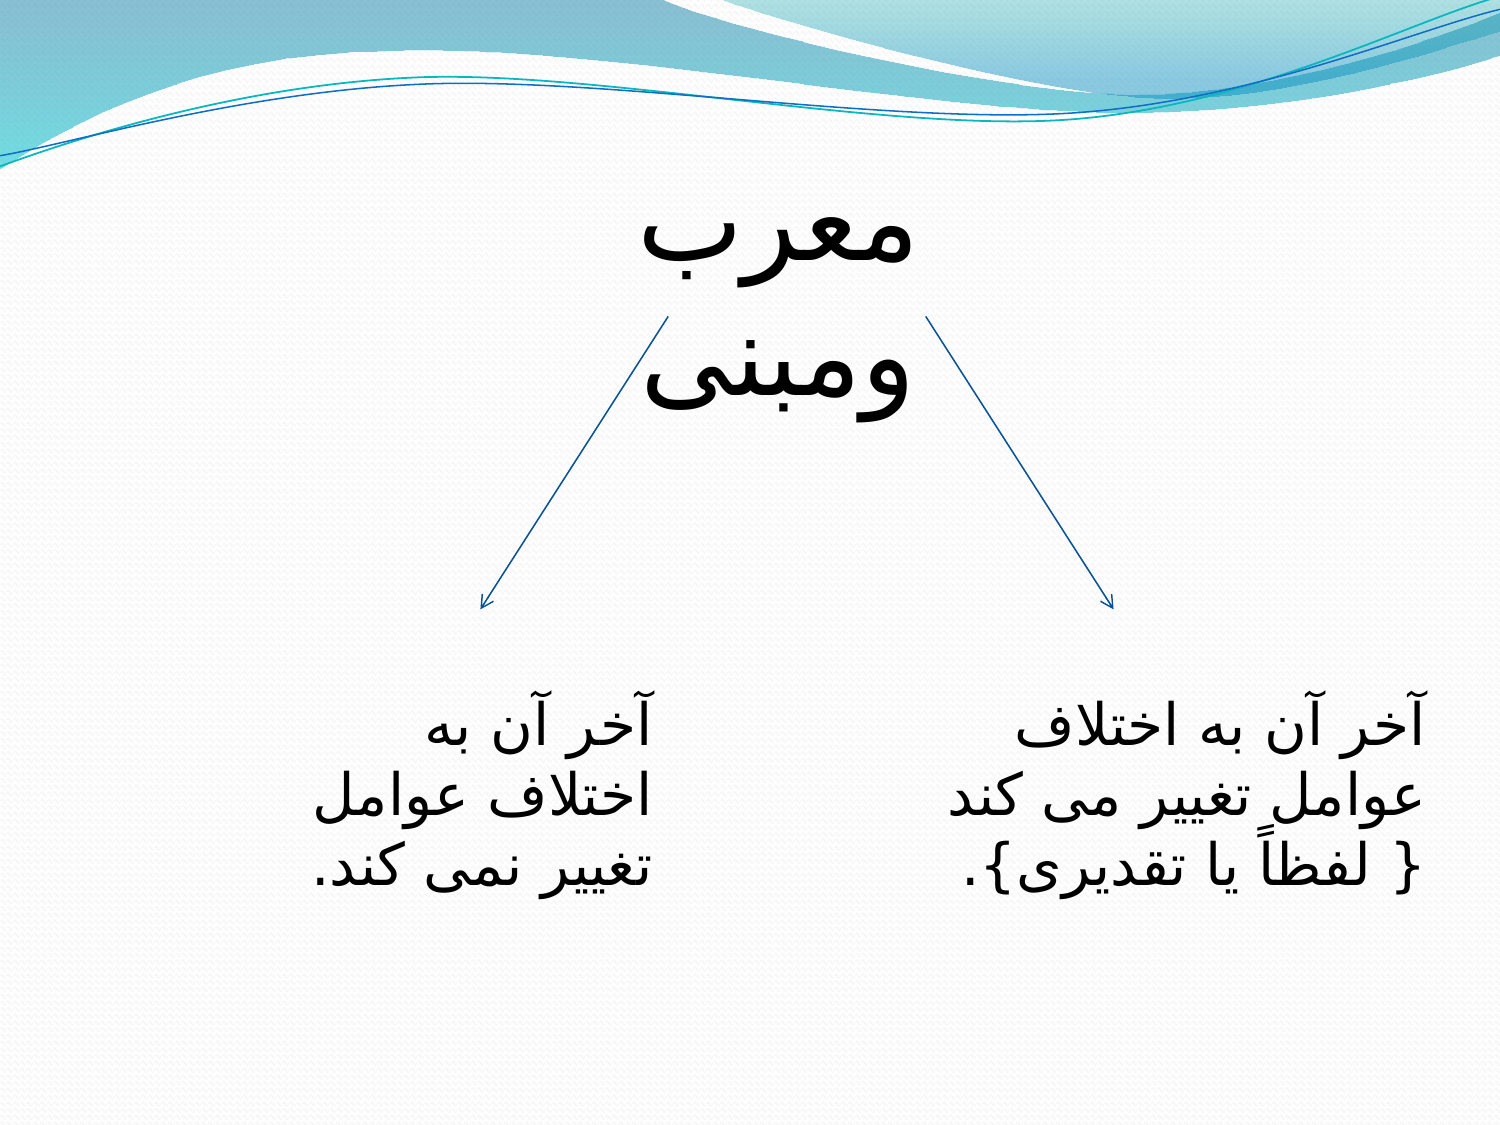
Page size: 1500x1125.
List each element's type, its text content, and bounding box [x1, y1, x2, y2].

text_box آخر آن به اختلاف عوامل تغییر می کند { لفظاً یا تقدیری}. [856, 679, 1442, 905]
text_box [427, 368, 721, 557]
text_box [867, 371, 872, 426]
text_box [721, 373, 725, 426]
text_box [872, 368, 1167, 557]
text_box آخر آن به اختلاف عوامل تغییر نمی کند. [230, 679, 668, 905]
text_box معرب ومبنی [513, 140, 1043, 426]
